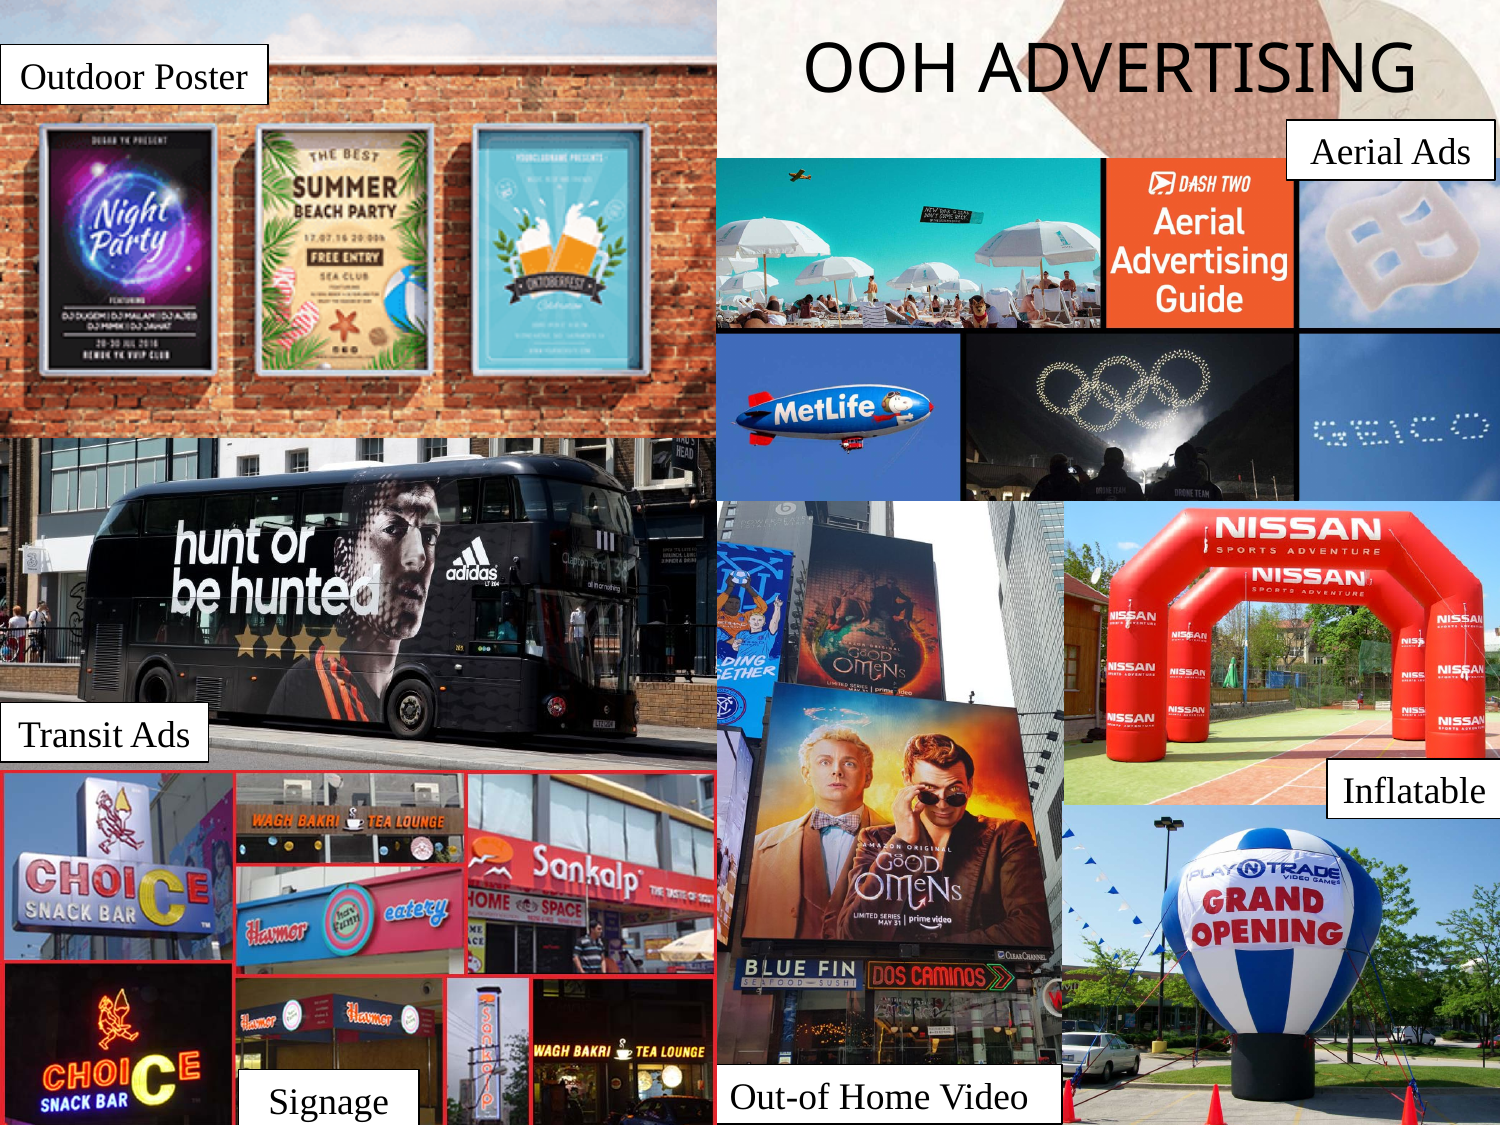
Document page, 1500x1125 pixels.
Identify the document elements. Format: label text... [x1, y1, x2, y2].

picture [0, 0, 1500, 1125]
text_box Aerial Ads [1286, 120, 1495, 157]
title OOH ADVERTISING [734, 0, 1488, 136]
